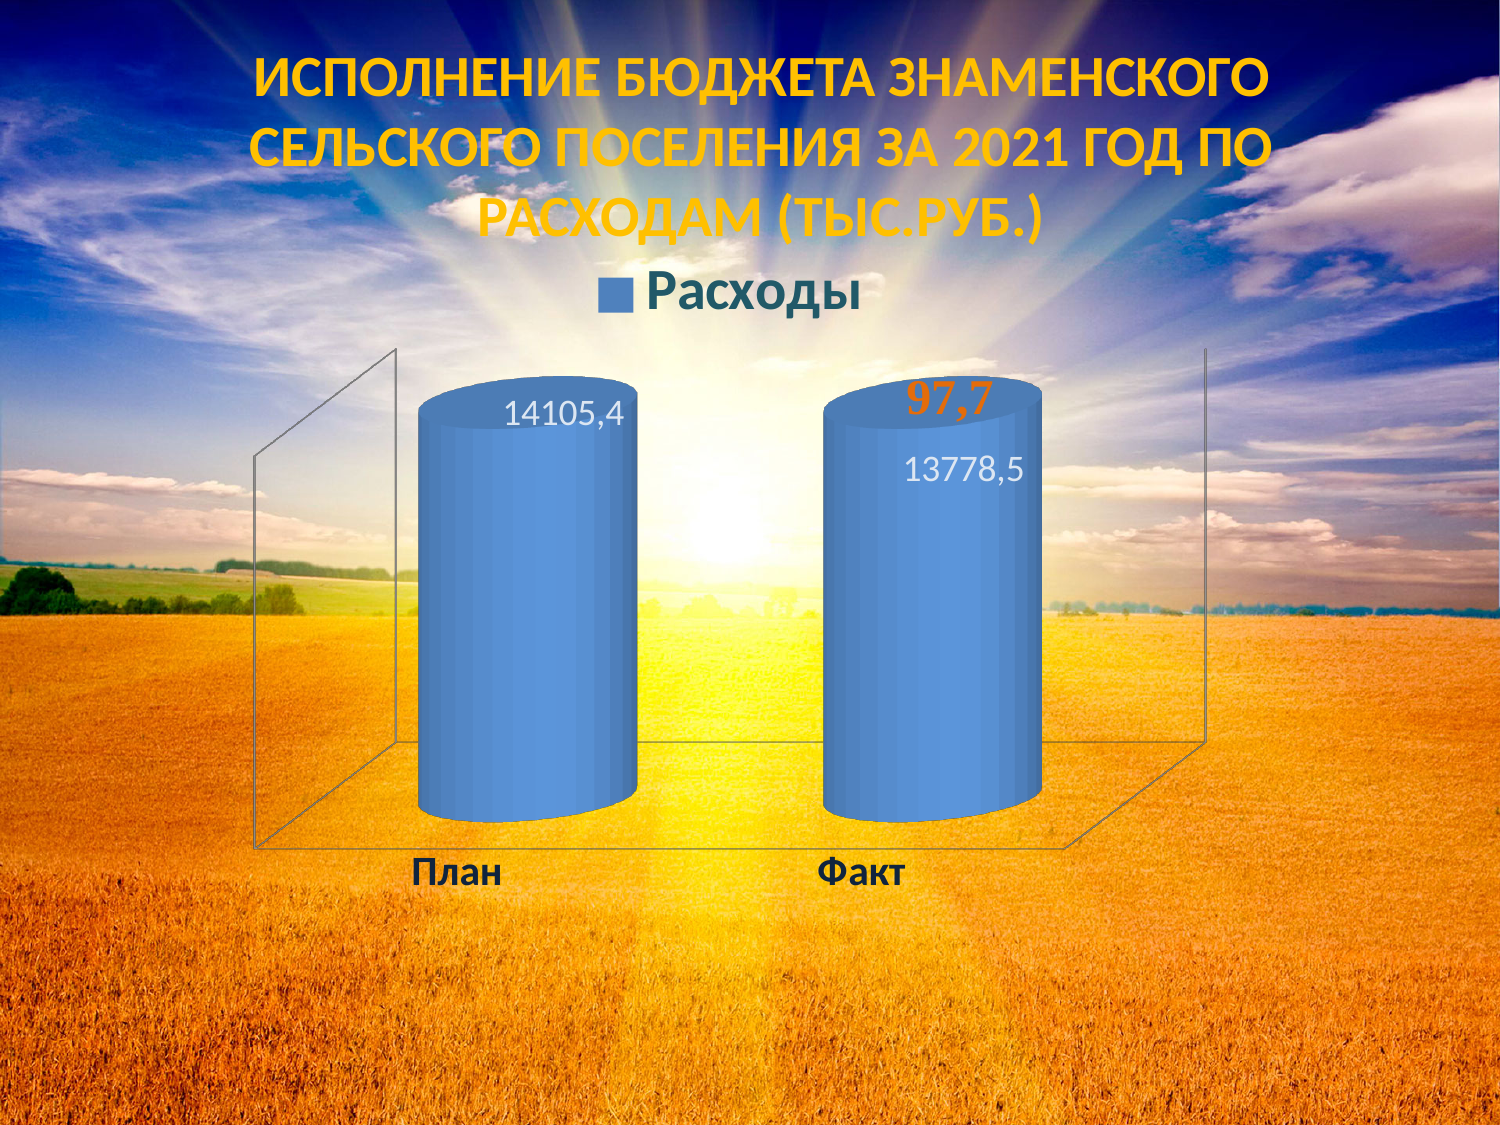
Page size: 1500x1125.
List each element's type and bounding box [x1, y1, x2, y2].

chart [229, 243, 1231, 911]
picture [0, 0, 1500, 1125]
